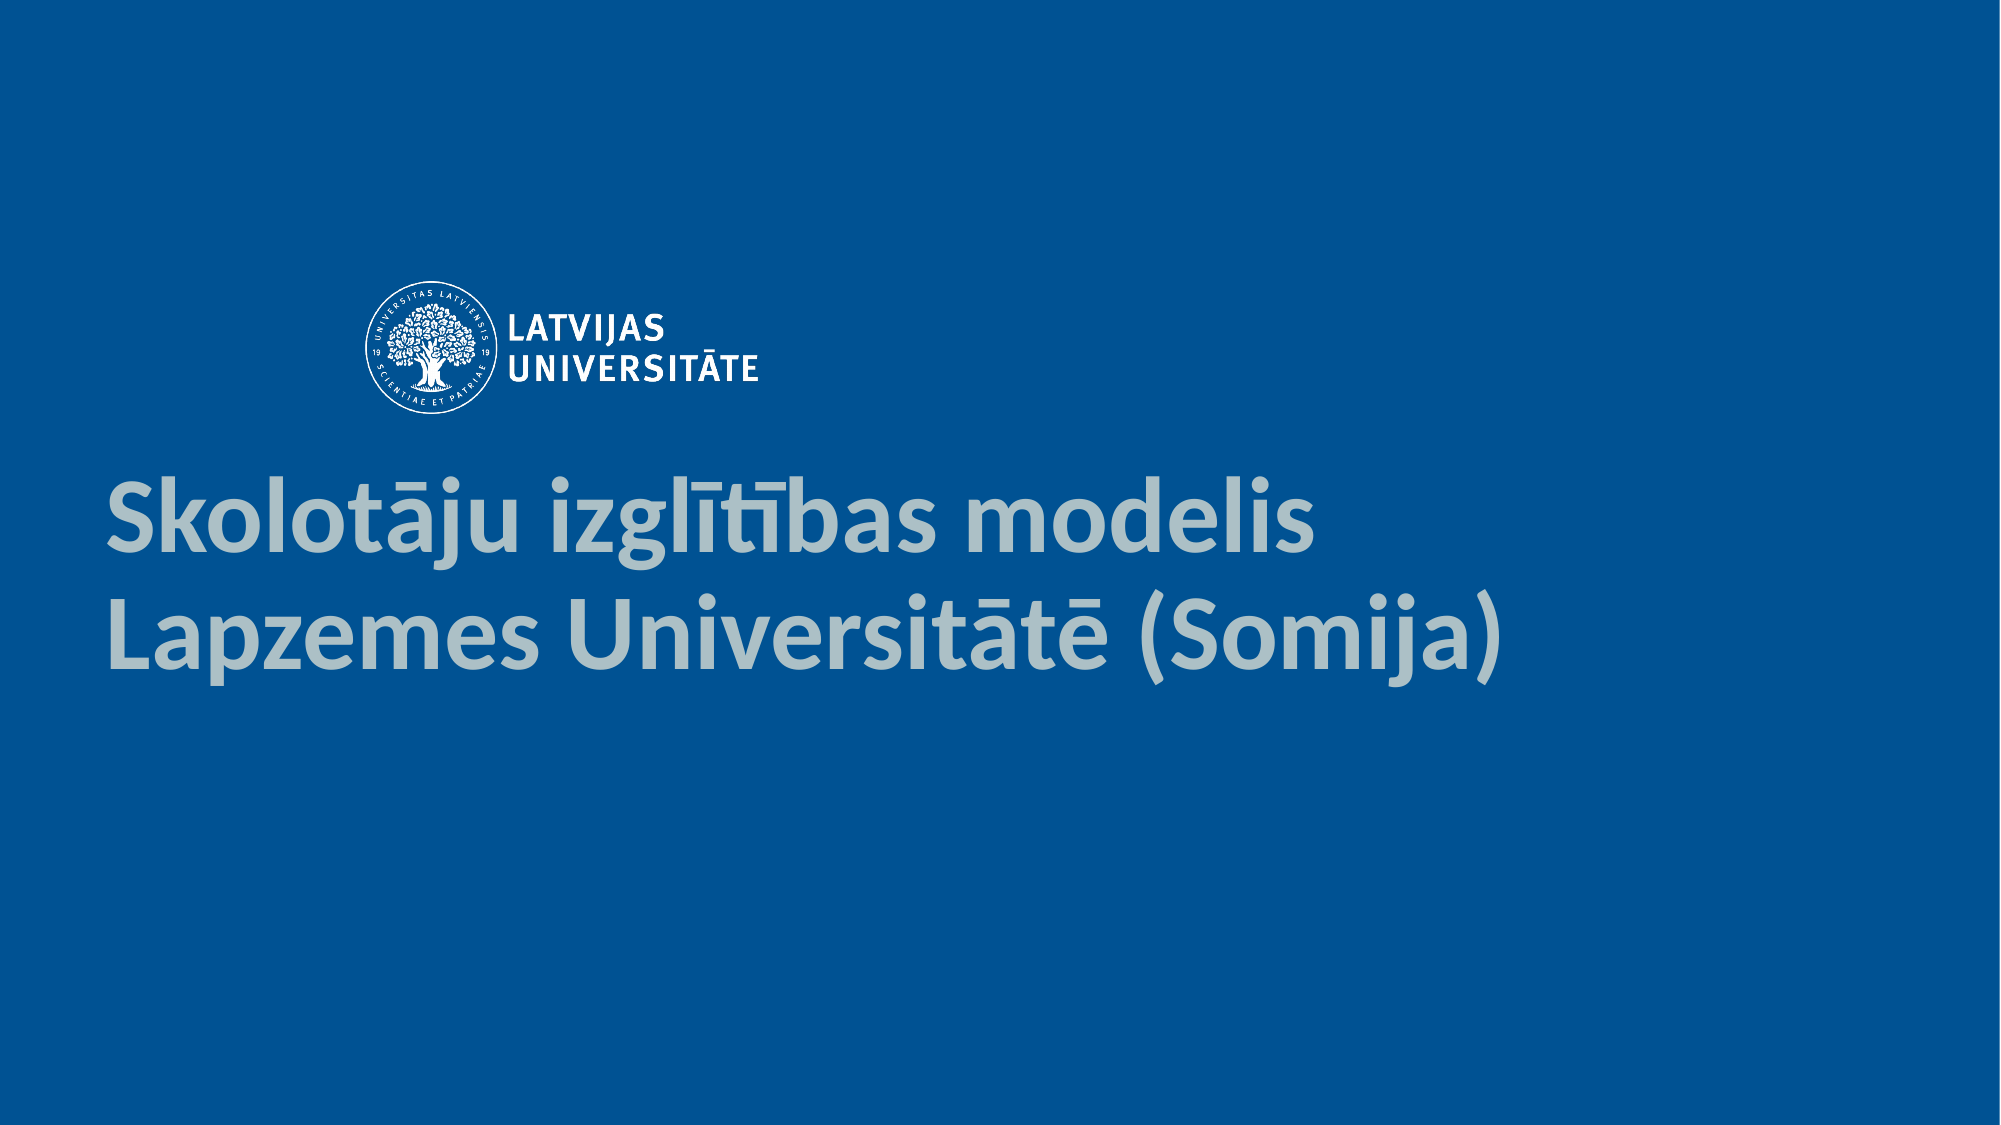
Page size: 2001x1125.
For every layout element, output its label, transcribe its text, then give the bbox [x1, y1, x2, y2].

picture [365, 281, 758, 414]
list Skolotāju izglītības modelis Lapzemes Universitātē (Somija) [90, 448, 1767, 730]
